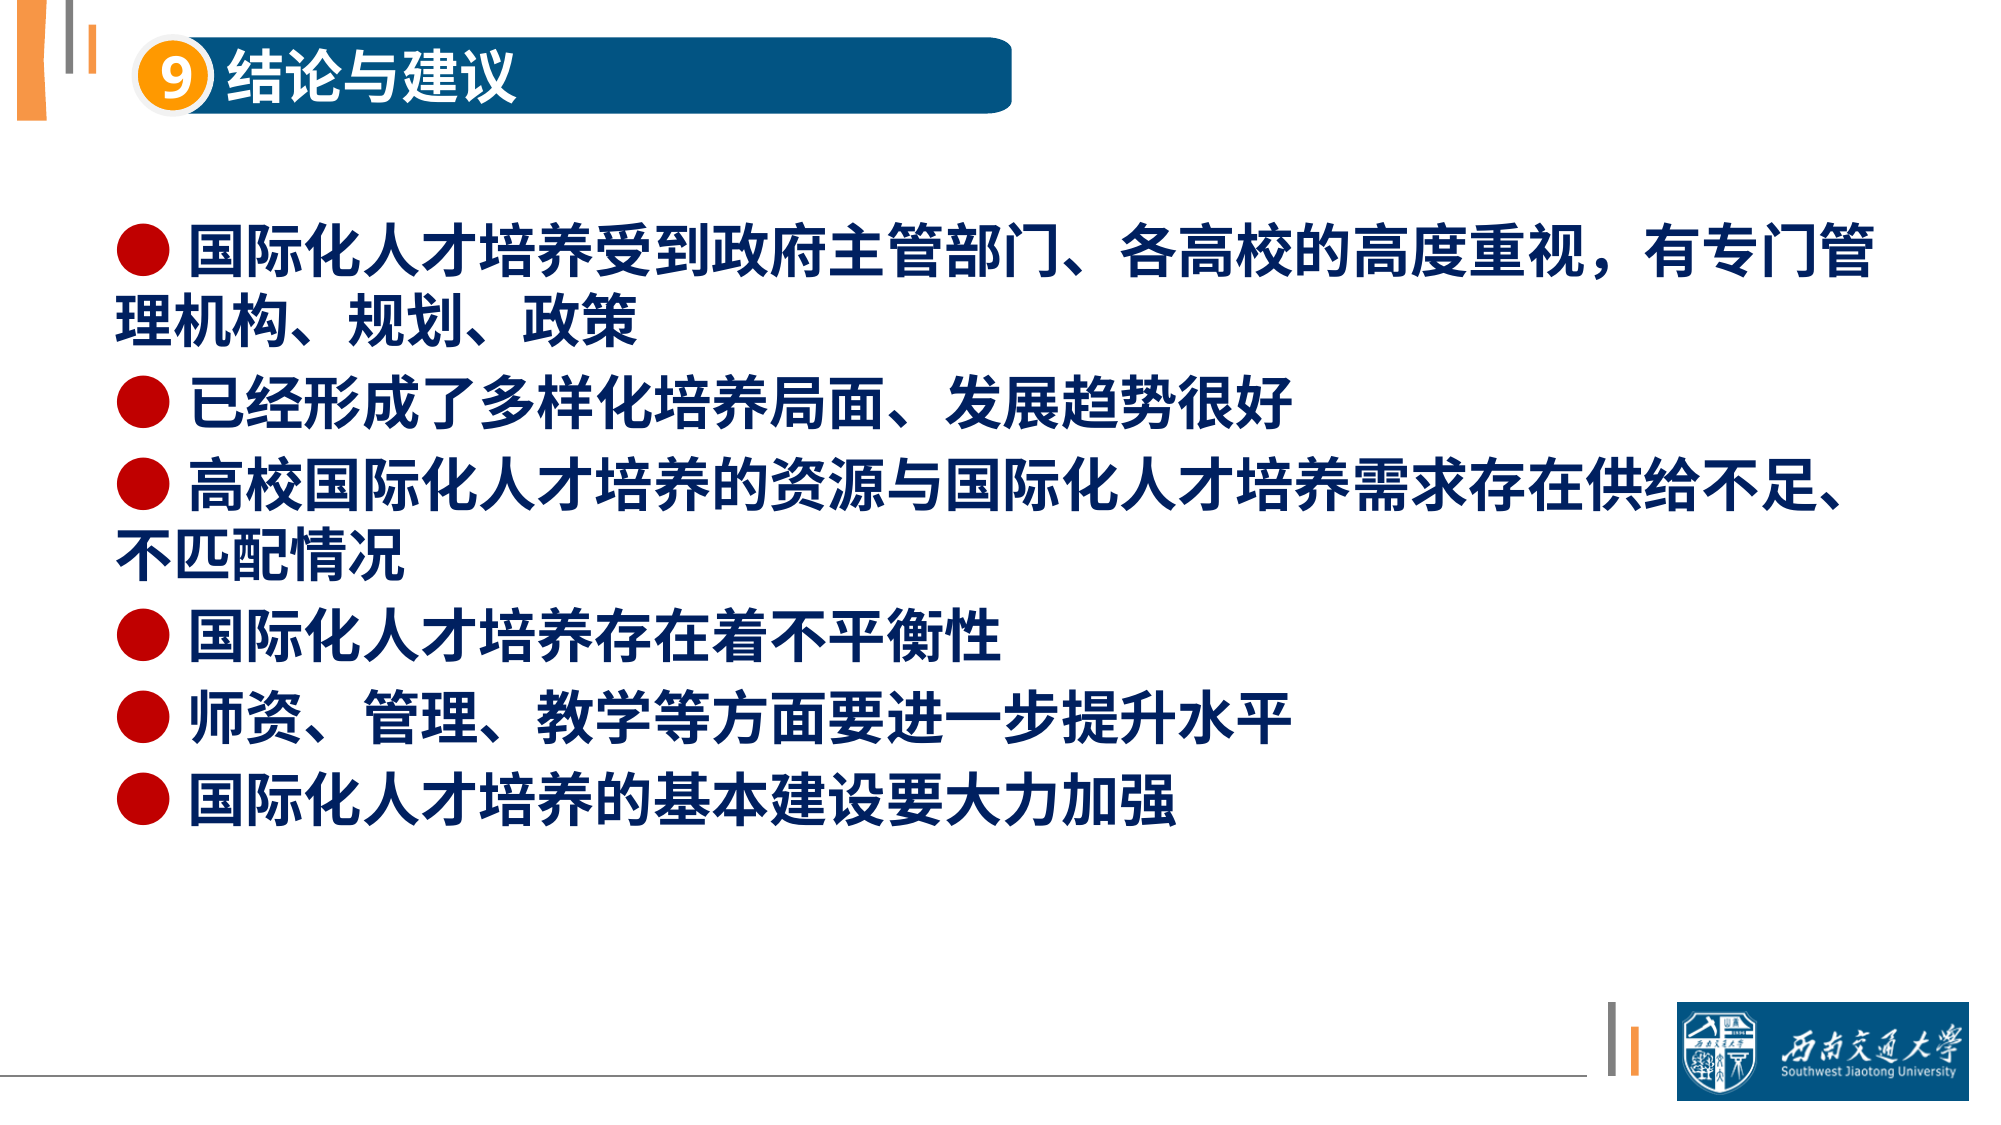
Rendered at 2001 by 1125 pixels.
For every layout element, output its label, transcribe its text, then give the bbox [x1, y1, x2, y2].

text_box [17, 0, 47, 121]
text_box [87, 22, 98, 76]
text_box [1629, 1069, 1641, 1078]
text_box 99 [1433, 1069, 1673, 1103]
text_box 9 [134, 37, 212, 114]
text_box [1606, 1069, 1618, 1078]
text_box [64, 0, 75, 76]
picture [1677, 1001, 1969, 1101]
text_box 结论与建议 [180, 37, 1012, 114]
list ●国际化人才培养受到政府主管部门、各高校的高度重视，有专门管理机构、规划、政策 ●已经形成了多样化培养局面、发展趋势很好 ●高校国际化人才培养的资源与国际化人才培养需求存在供给不足、不匹配情况 ●国际化人才培养存在着不平衡性 ●师资、管理、教学等方面要进一步提升水平 ●国际化人才培养的基本建设要大力加强 [99, 125, 1910, 1069]
